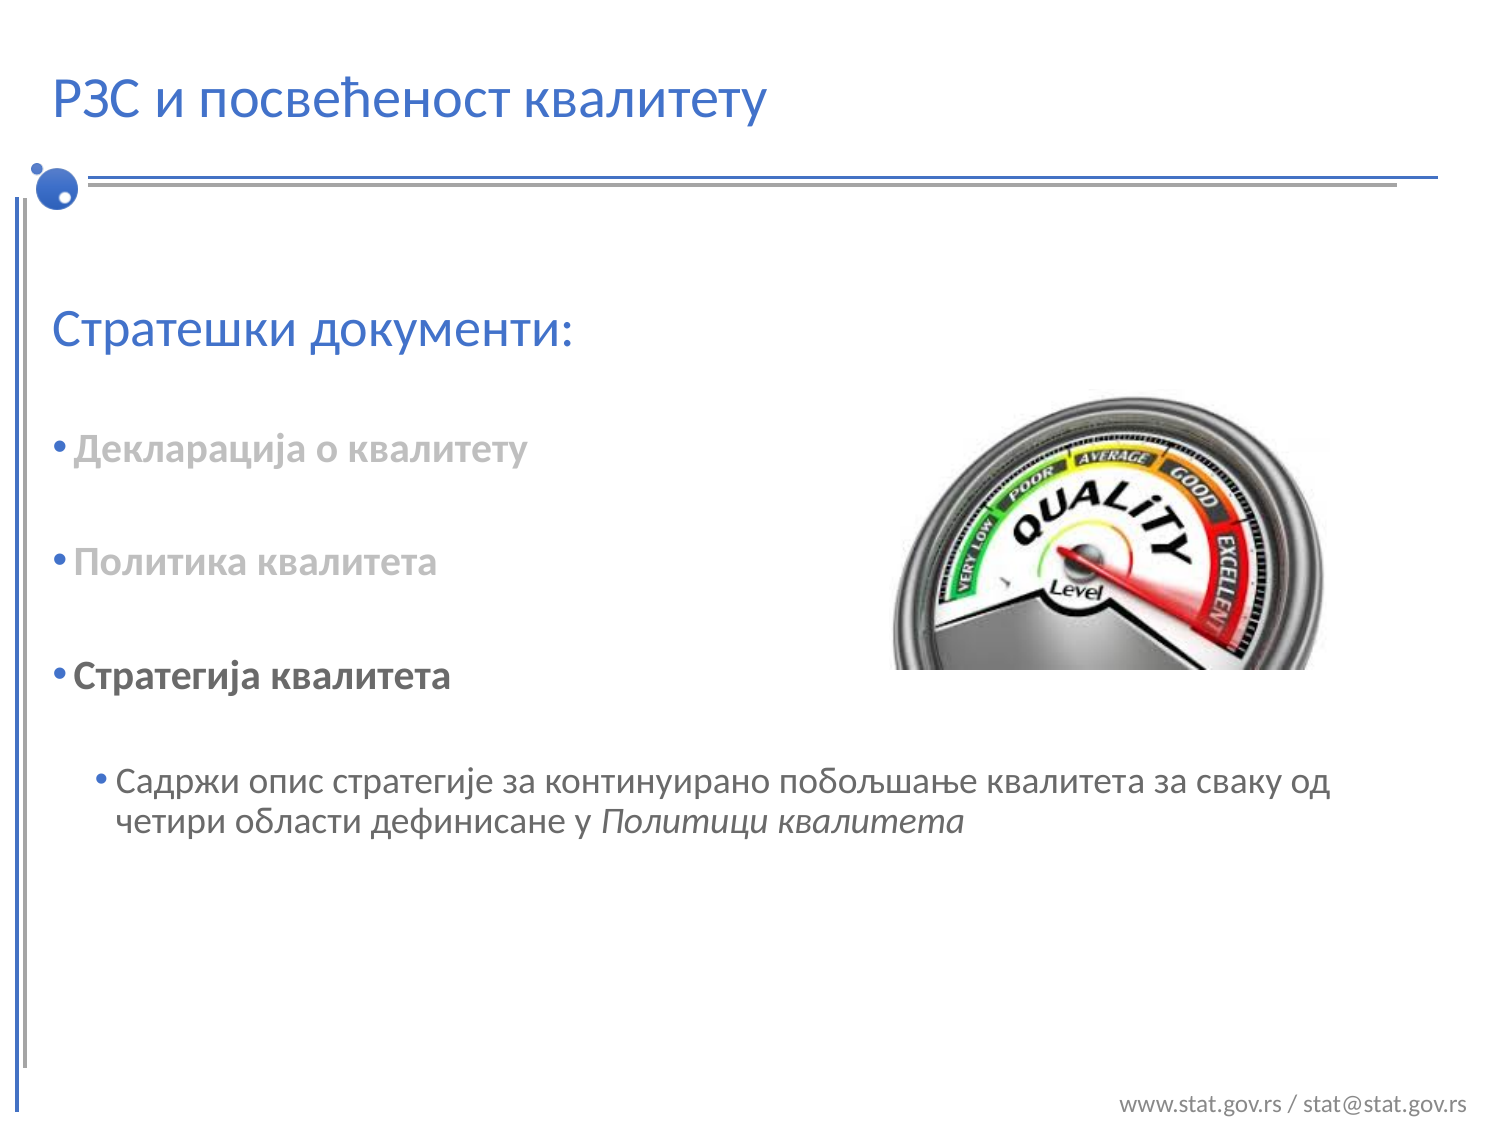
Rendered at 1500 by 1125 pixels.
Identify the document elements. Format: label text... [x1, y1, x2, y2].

picture [889, 389, 1330, 670]
list Стратешки документи: Декларација о квалитету Политика квалитета Стратегија квалитета Садржи опис стратегије за континуирано побољшање квалитетa за сваку од четири области дефинисане у Политици квалитета [37, 210, 1463, 1058]
title РЗС и посвећеност квалитету [37, 23, 1463, 174]
picture [31, 163, 78, 210]
